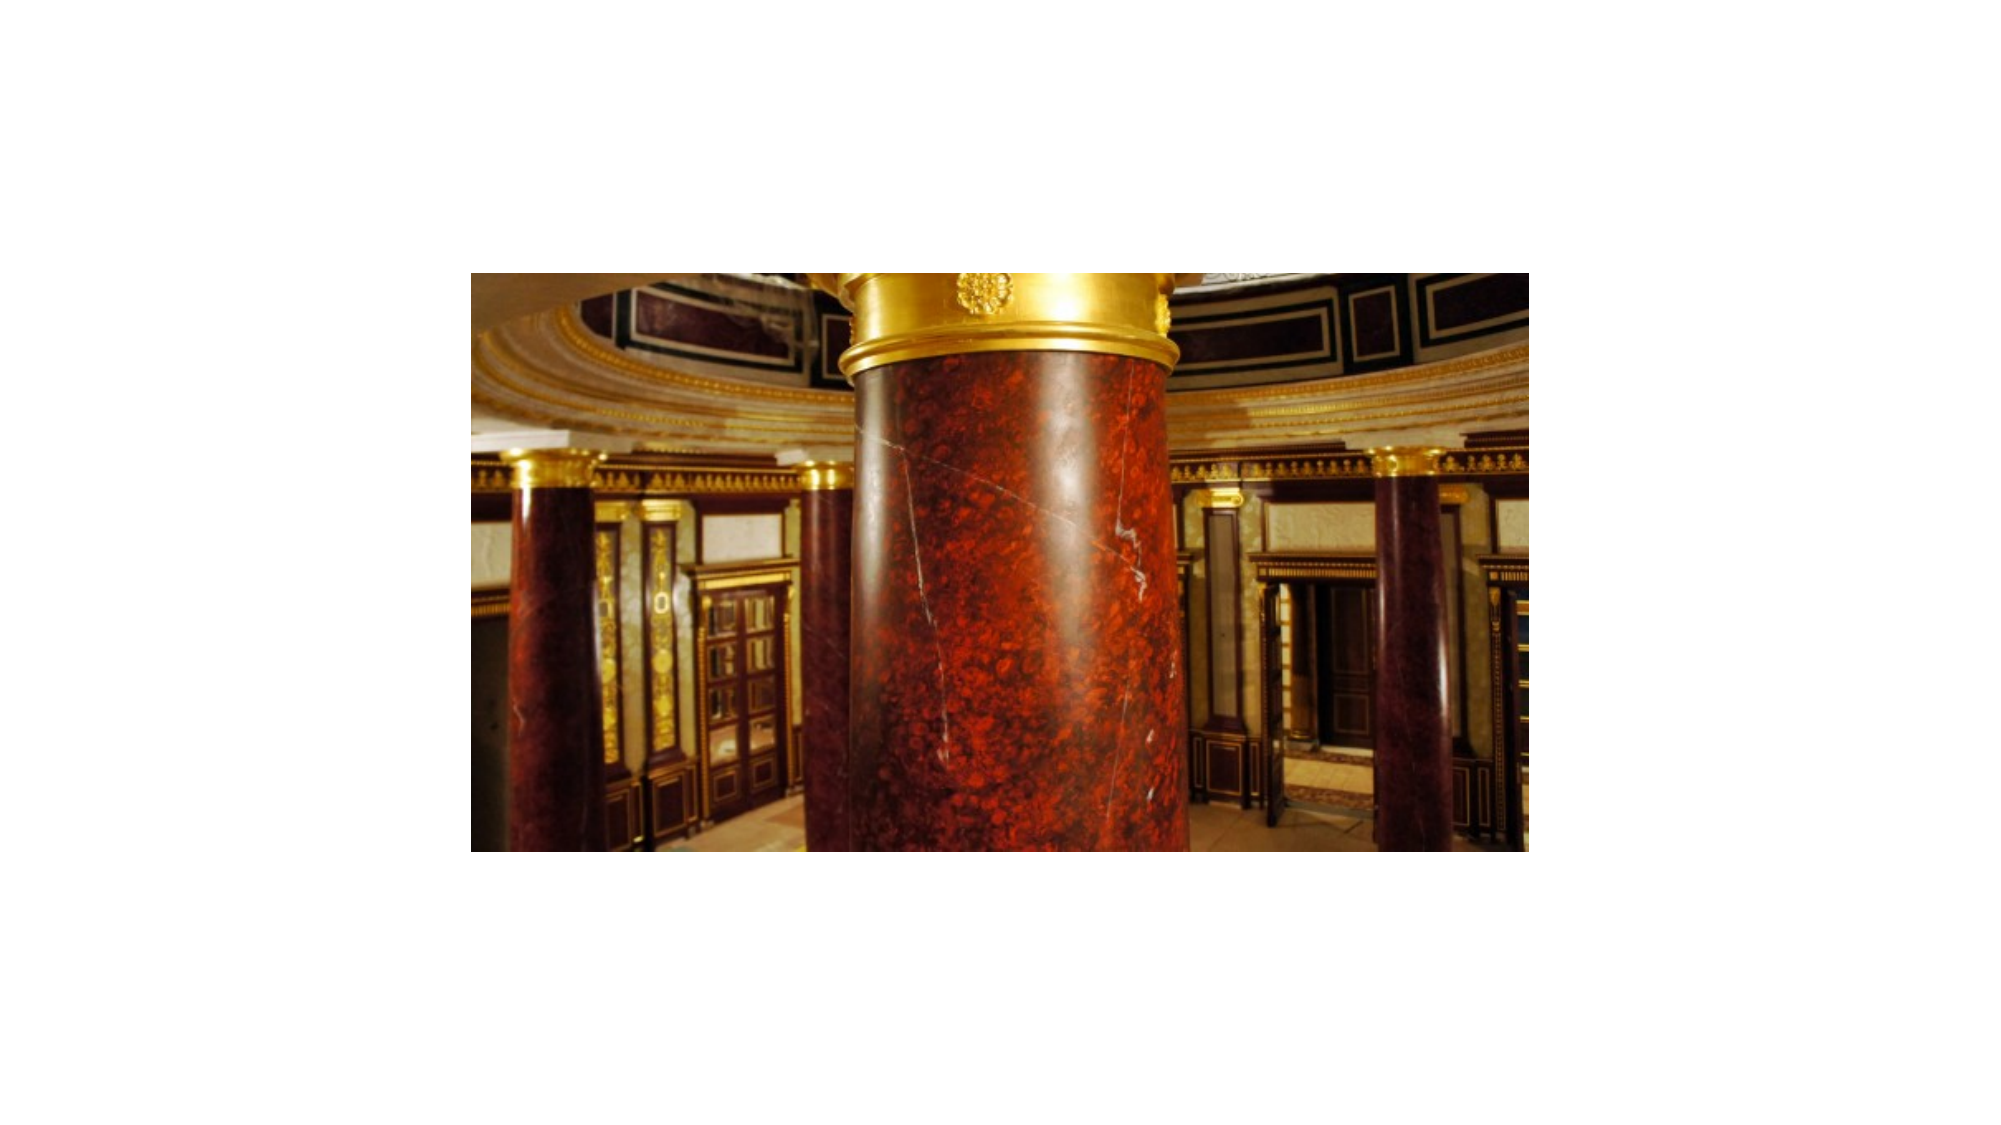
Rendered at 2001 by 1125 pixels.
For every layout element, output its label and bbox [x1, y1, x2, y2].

picture [471, 273, 1529, 852]
